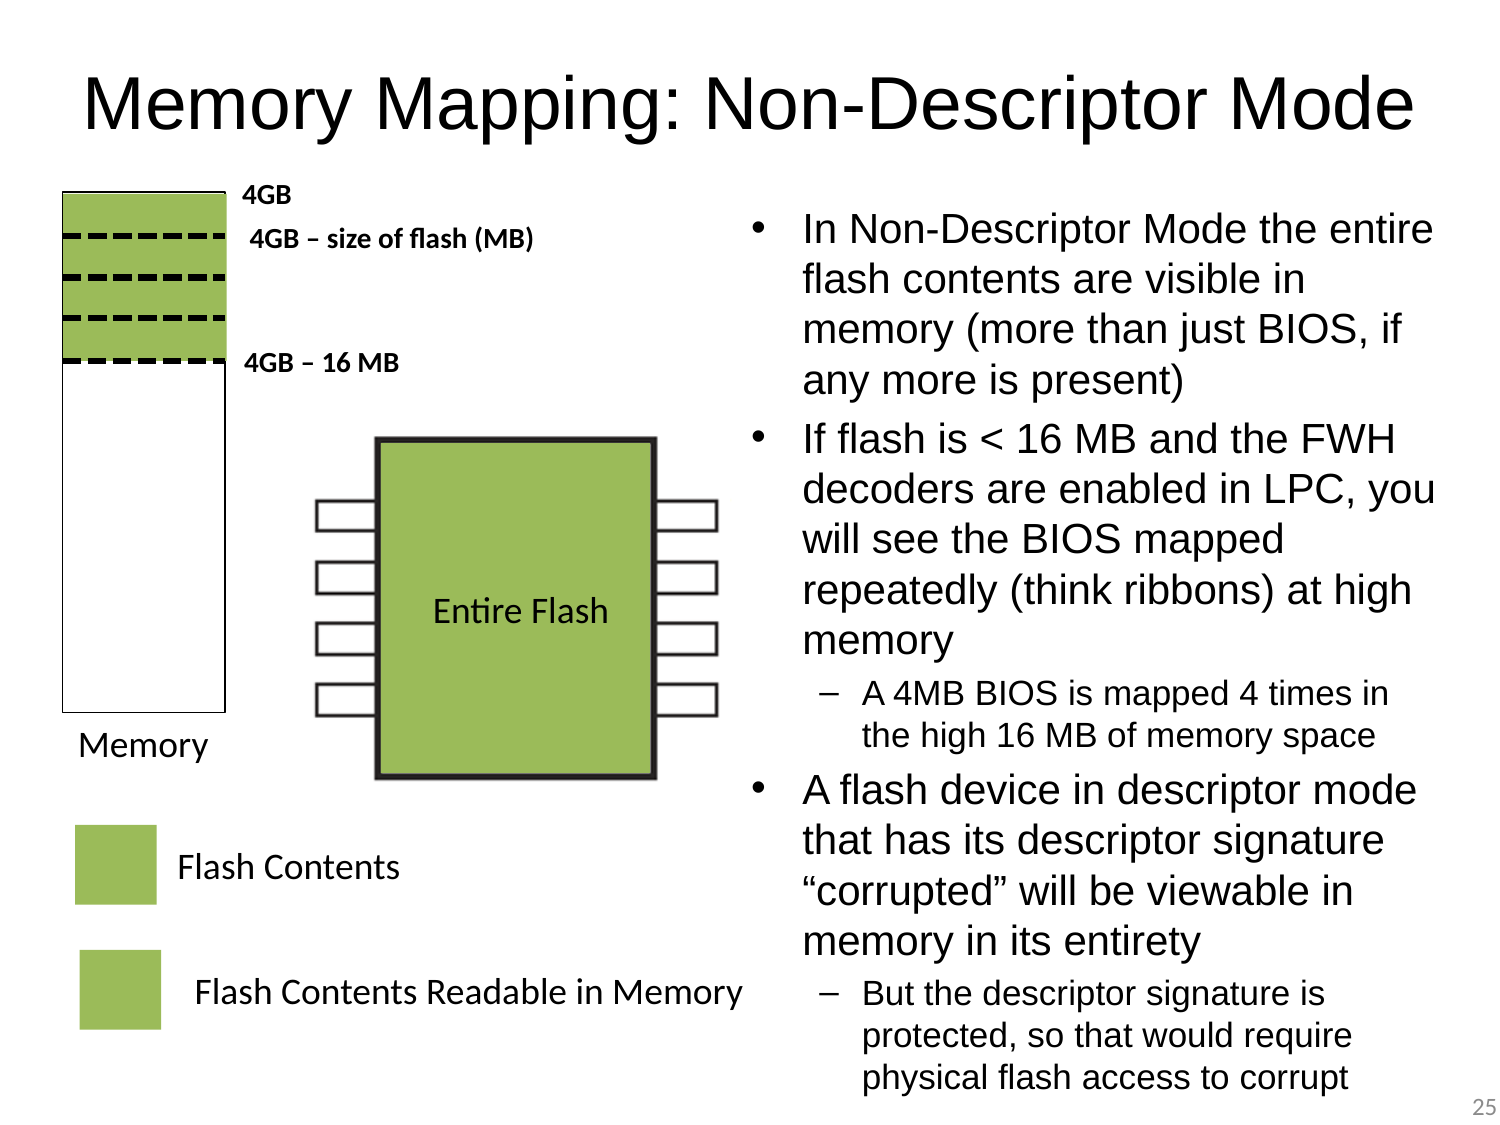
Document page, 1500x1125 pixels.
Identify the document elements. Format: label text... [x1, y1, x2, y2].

text_box [78, 948, 163, 1032]
text_box 4GB – 16 MB [229, 335, 422, 386]
text_box Memory [63, 712, 224, 773]
text_box [61, 192, 229, 363]
title Memory Mapping: Non-Descriptor Mode [62, 6, 1438, 194]
text_box 4GB [227, 168, 308, 219]
picture [287, 424, 756, 801]
text_box [73, 823, 159, 907]
list In Non-Descriptor Mode the entire flash contents are visible in memory (more than just BIOS, if any more is present) If flash is < 16 MB and the FWH decoders are enabled in LPC, you will see the BIOS mapped repeatedly (think ribbons) at high memory A 4MB BIOS is mapped 4 times in the high 16 MB of memory space A flash device in descriptor mode that has its descriptor signature “corrupted” will be viewable in memory in its entirety But the descriptor signature is protected, so that would require physical flash access to corrupt [736, 193, 1463, 1125]
text_box 4GB – size of flash (MB) [234, 211, 550, 262]
text_box Flash Contents Readable in Memory [179, 959, 759, 1020]
text_box [60, 190, 227, 714]
text_box Flash Contents [162, 834, 416, 895]
slide_number 25 [1162, 1074, 1500, 1125]
